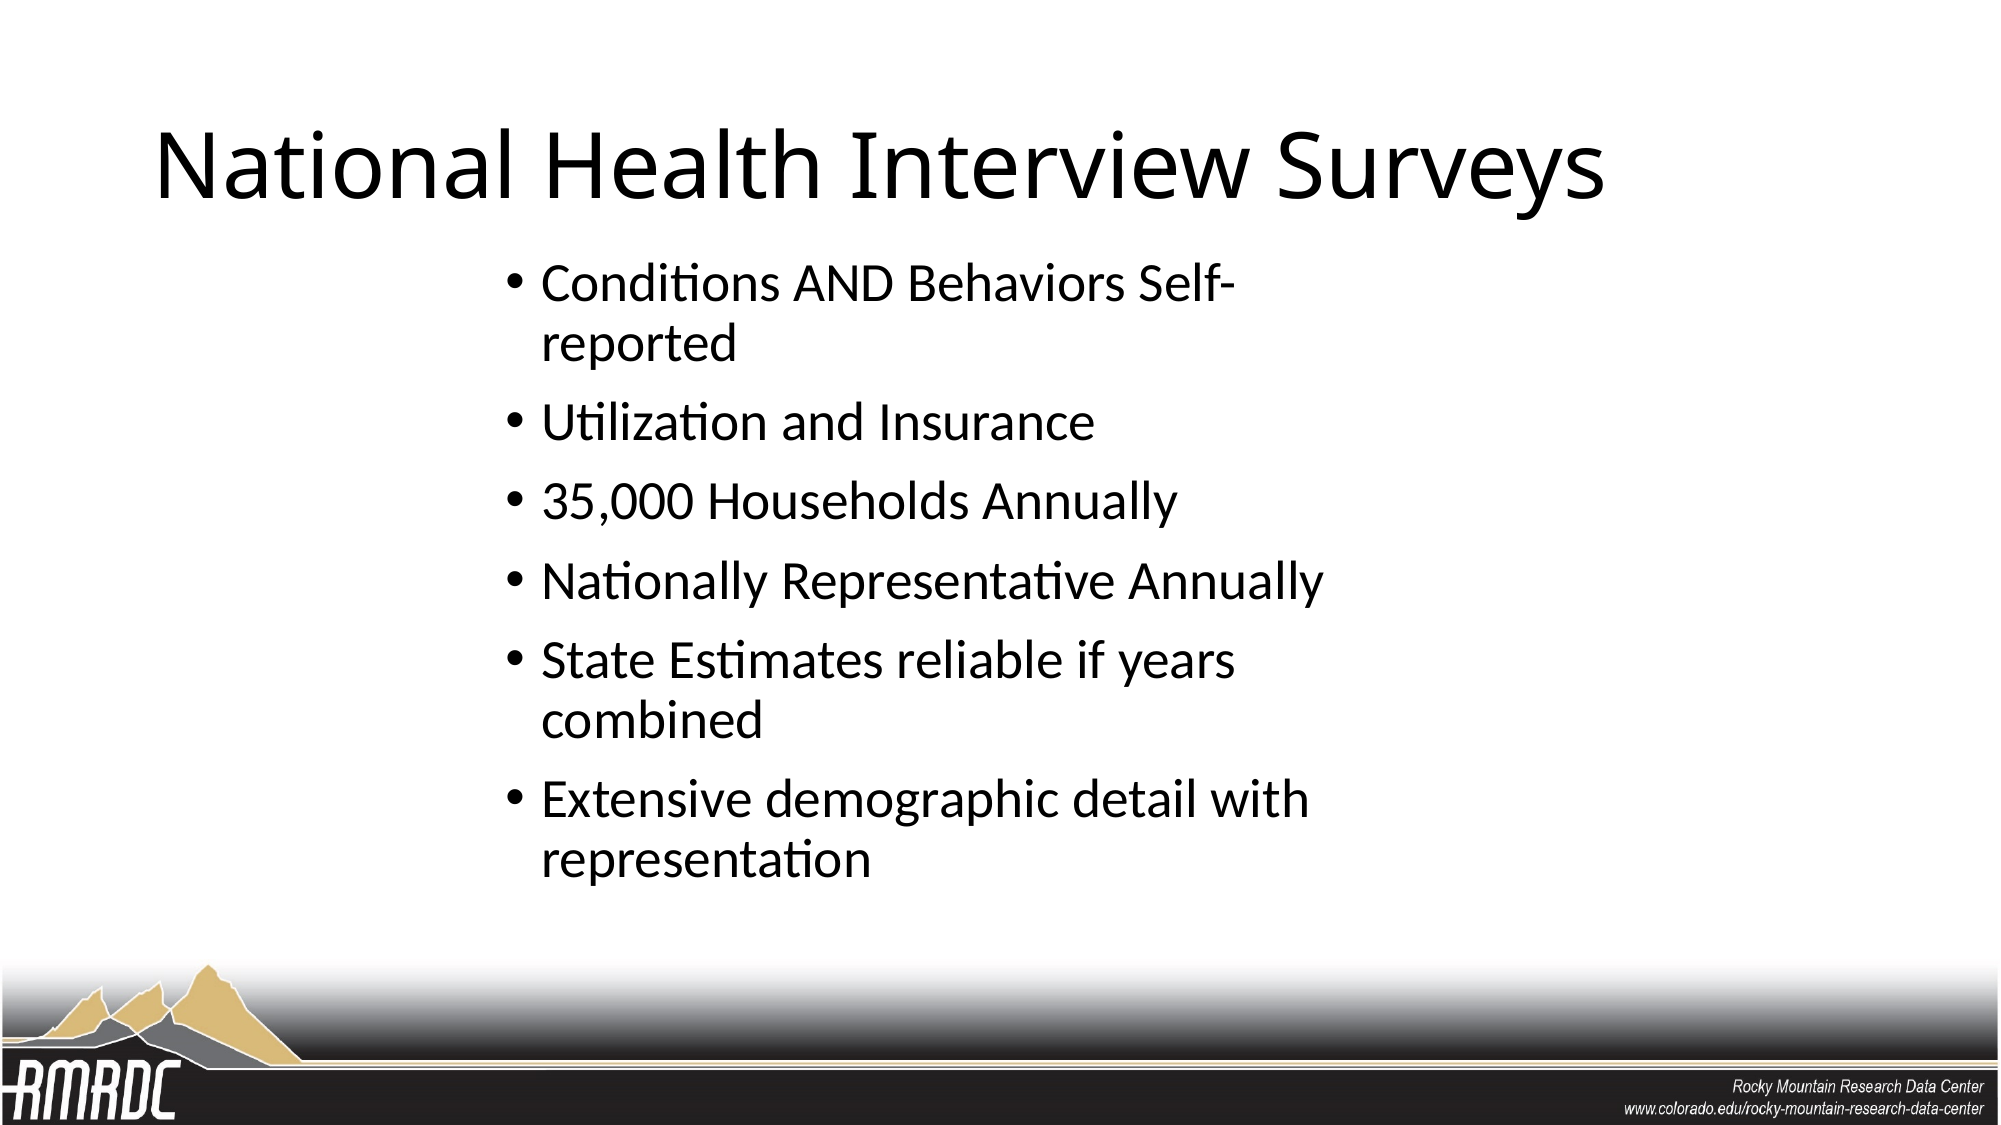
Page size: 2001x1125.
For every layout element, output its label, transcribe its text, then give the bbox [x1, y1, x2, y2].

picture [0, 959, 2000, 1125]
list Conditions AND Behaviors Self-reported Utilization and Insurance 35,000 Households Annually Nationally Representative Annually State Estimates reliable if years combined Extensive demographic detail with representation [490, 246, 1341, 959]
title National Health Interview Surveys [137, 59, 1863, 278]
